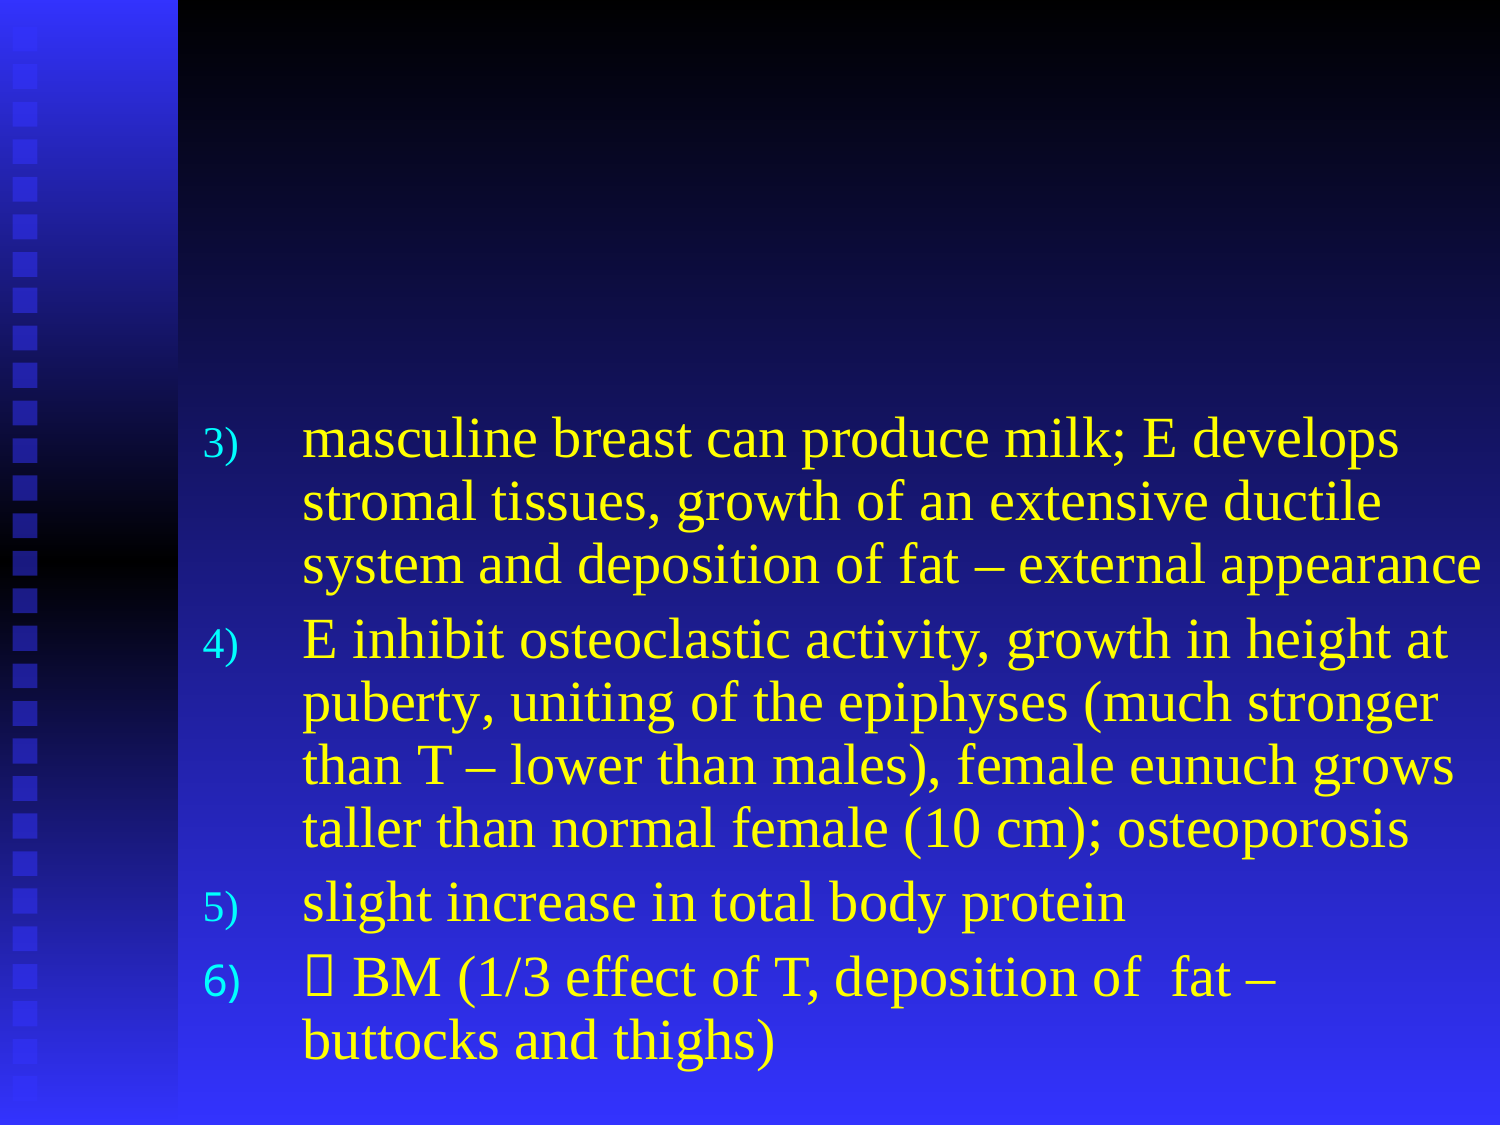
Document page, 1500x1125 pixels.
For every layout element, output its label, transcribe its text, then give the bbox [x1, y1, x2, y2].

list masculine breast can produce milk; E develops stromal tissues, growth of an extensive ductile system and deposition of fat – external appearance E inhibit osteoclastic activity, growth in height at puberty, uniting of the epiphyses (much stronger than T – lower than males), female eunuch grows taller than normal female (10 cm); osteoporosis slight increase in total body protein  BM (1/3 effect of T, deposition of fat – buttocks and thighs) [187, 399, 1500, 1125]
